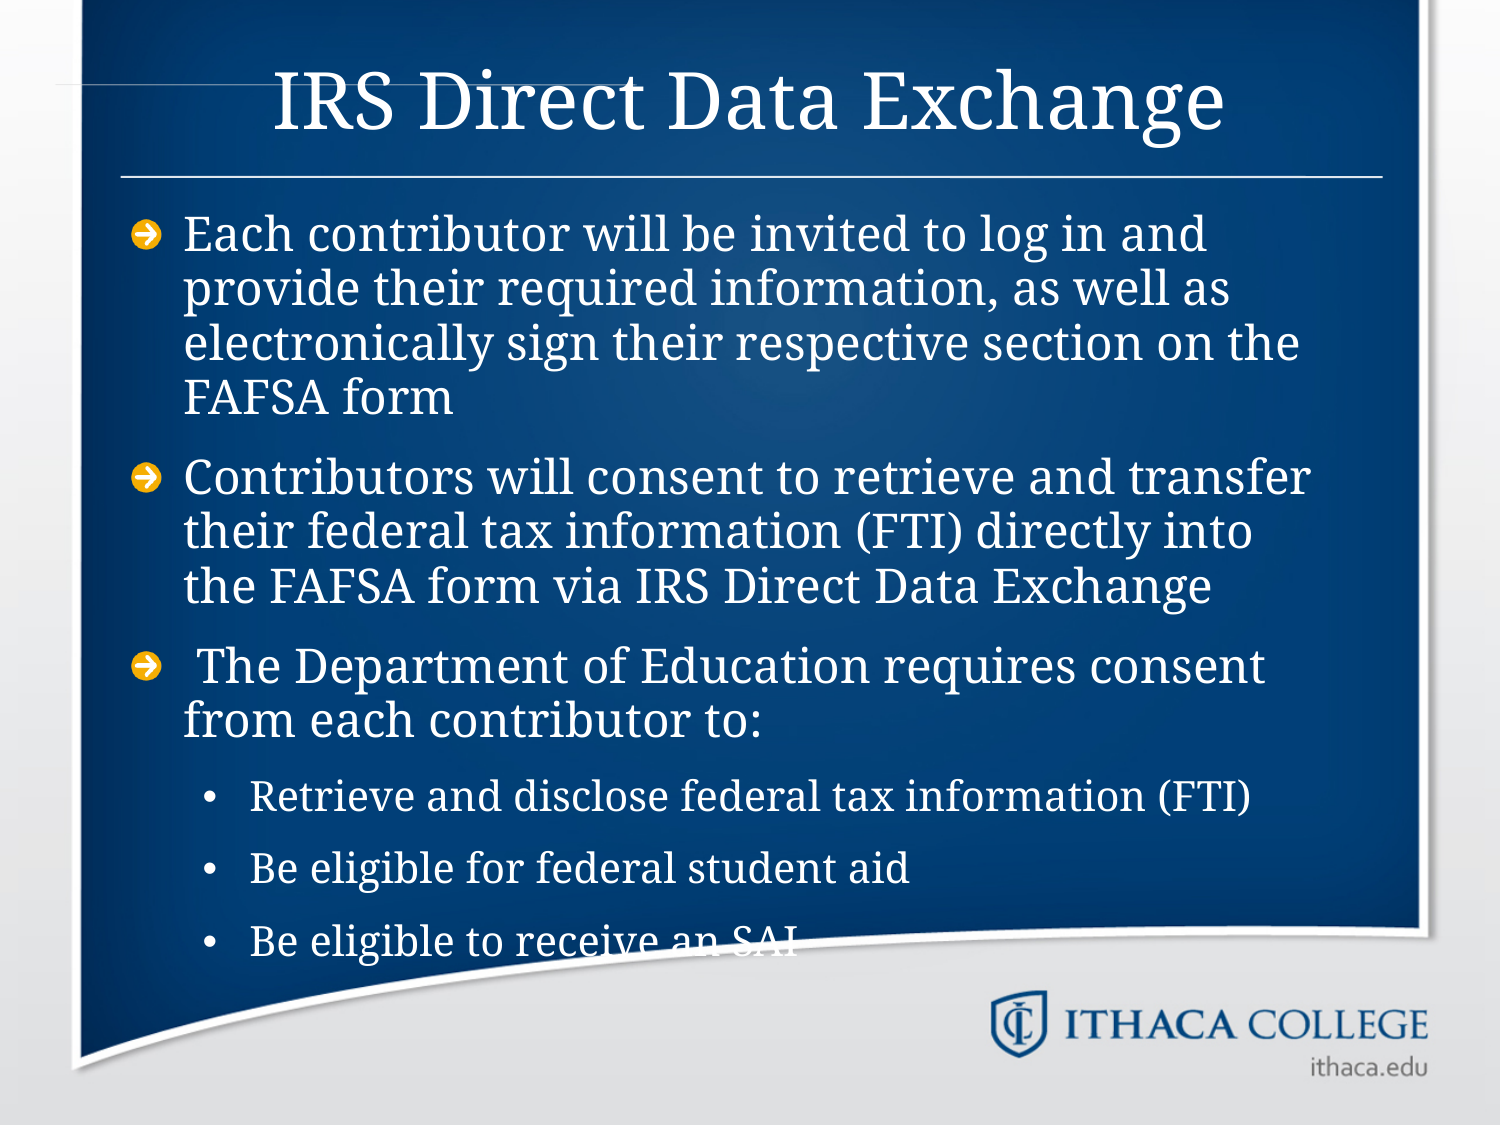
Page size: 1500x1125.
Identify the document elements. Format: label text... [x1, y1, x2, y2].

title IRS Direct Data Exchange [75, 42, 1425, 154]
picture [0, 0, 1500, 1125]
list Each contributor will be invited to log in and provide their required information, as well as electronically sign their respective section on the FAFSA form Contributors will consent to retrieve and transfer their federal tax information (FTI) directly into the FAFSA form via IRS Direct Data Exchange The Department of Education requires consent from each contributor to: Retrieve and disclose federal tax information (FTI) Be eligible for federal student aid Be eligible to receive an SAI [112, 199, 1336, 926]
